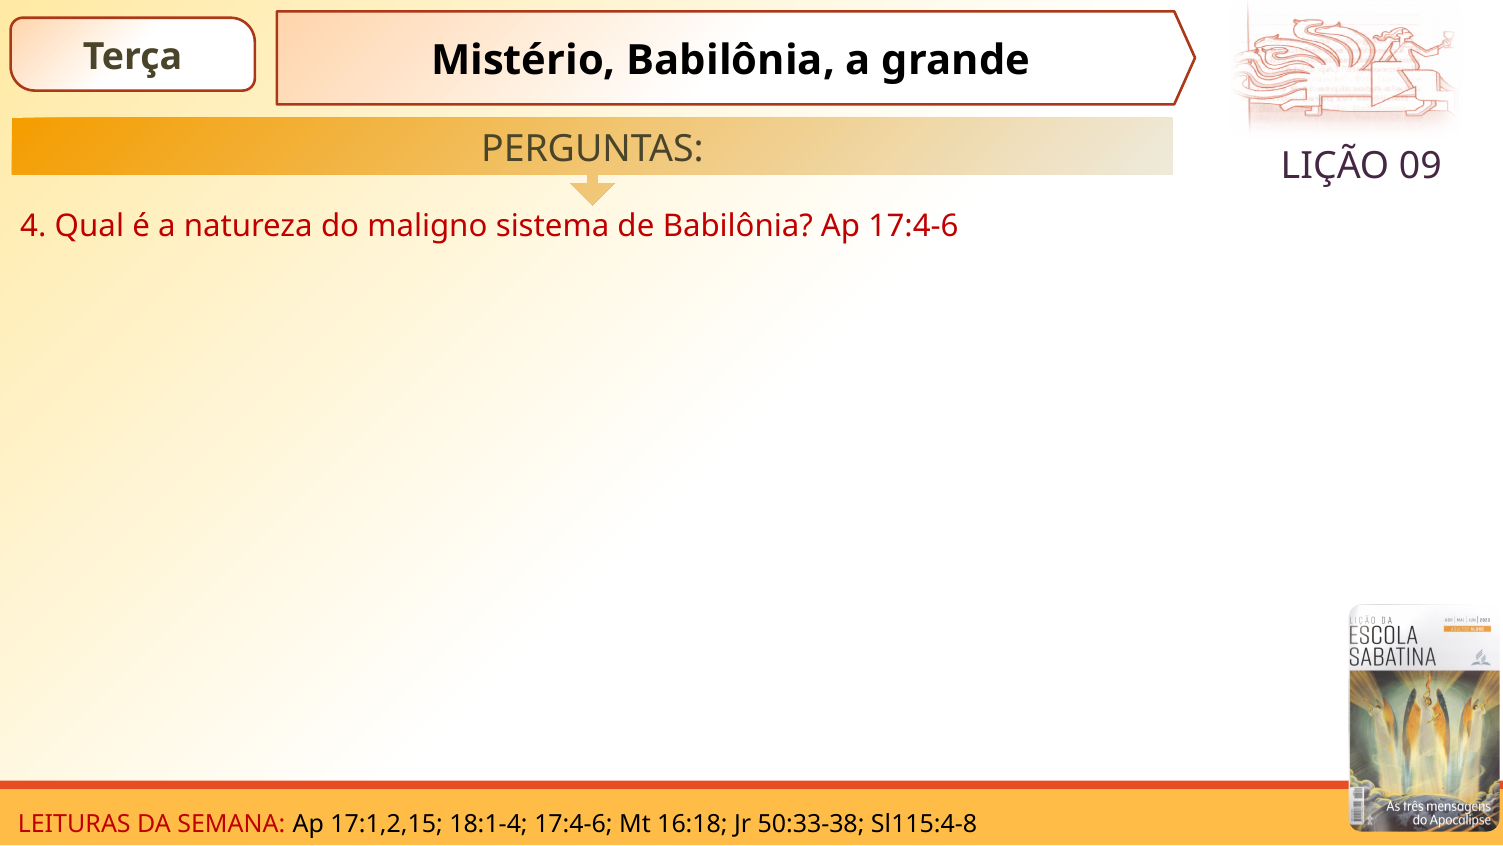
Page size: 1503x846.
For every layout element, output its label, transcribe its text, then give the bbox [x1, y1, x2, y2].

text_box LIÇÃO 09 [1265, 147, 1458, 194]
text_box Mistério, Babilônia, a grande [275, 10, 1197, 106]
text_box 4. Qual é a natureza do maligno sistema de Babilônia? Ap 17:4-6 [5, 198, 1358, 513]
text_box PERGUNTAS: [10, 116, 1174, 207]
text_box LEITURAS DA SEMANA: Ap 17:1,2,15; 18:1-4; 17:4-6; Mt 16:18; Jr 50:33-38; Sl115:4-8 [3, 799, 1421, 845]
picture [1226, 0, 1464, 140]
picture [1348, 603, 1501, 833]
text_box Terça [9, 16, 257, 92]
